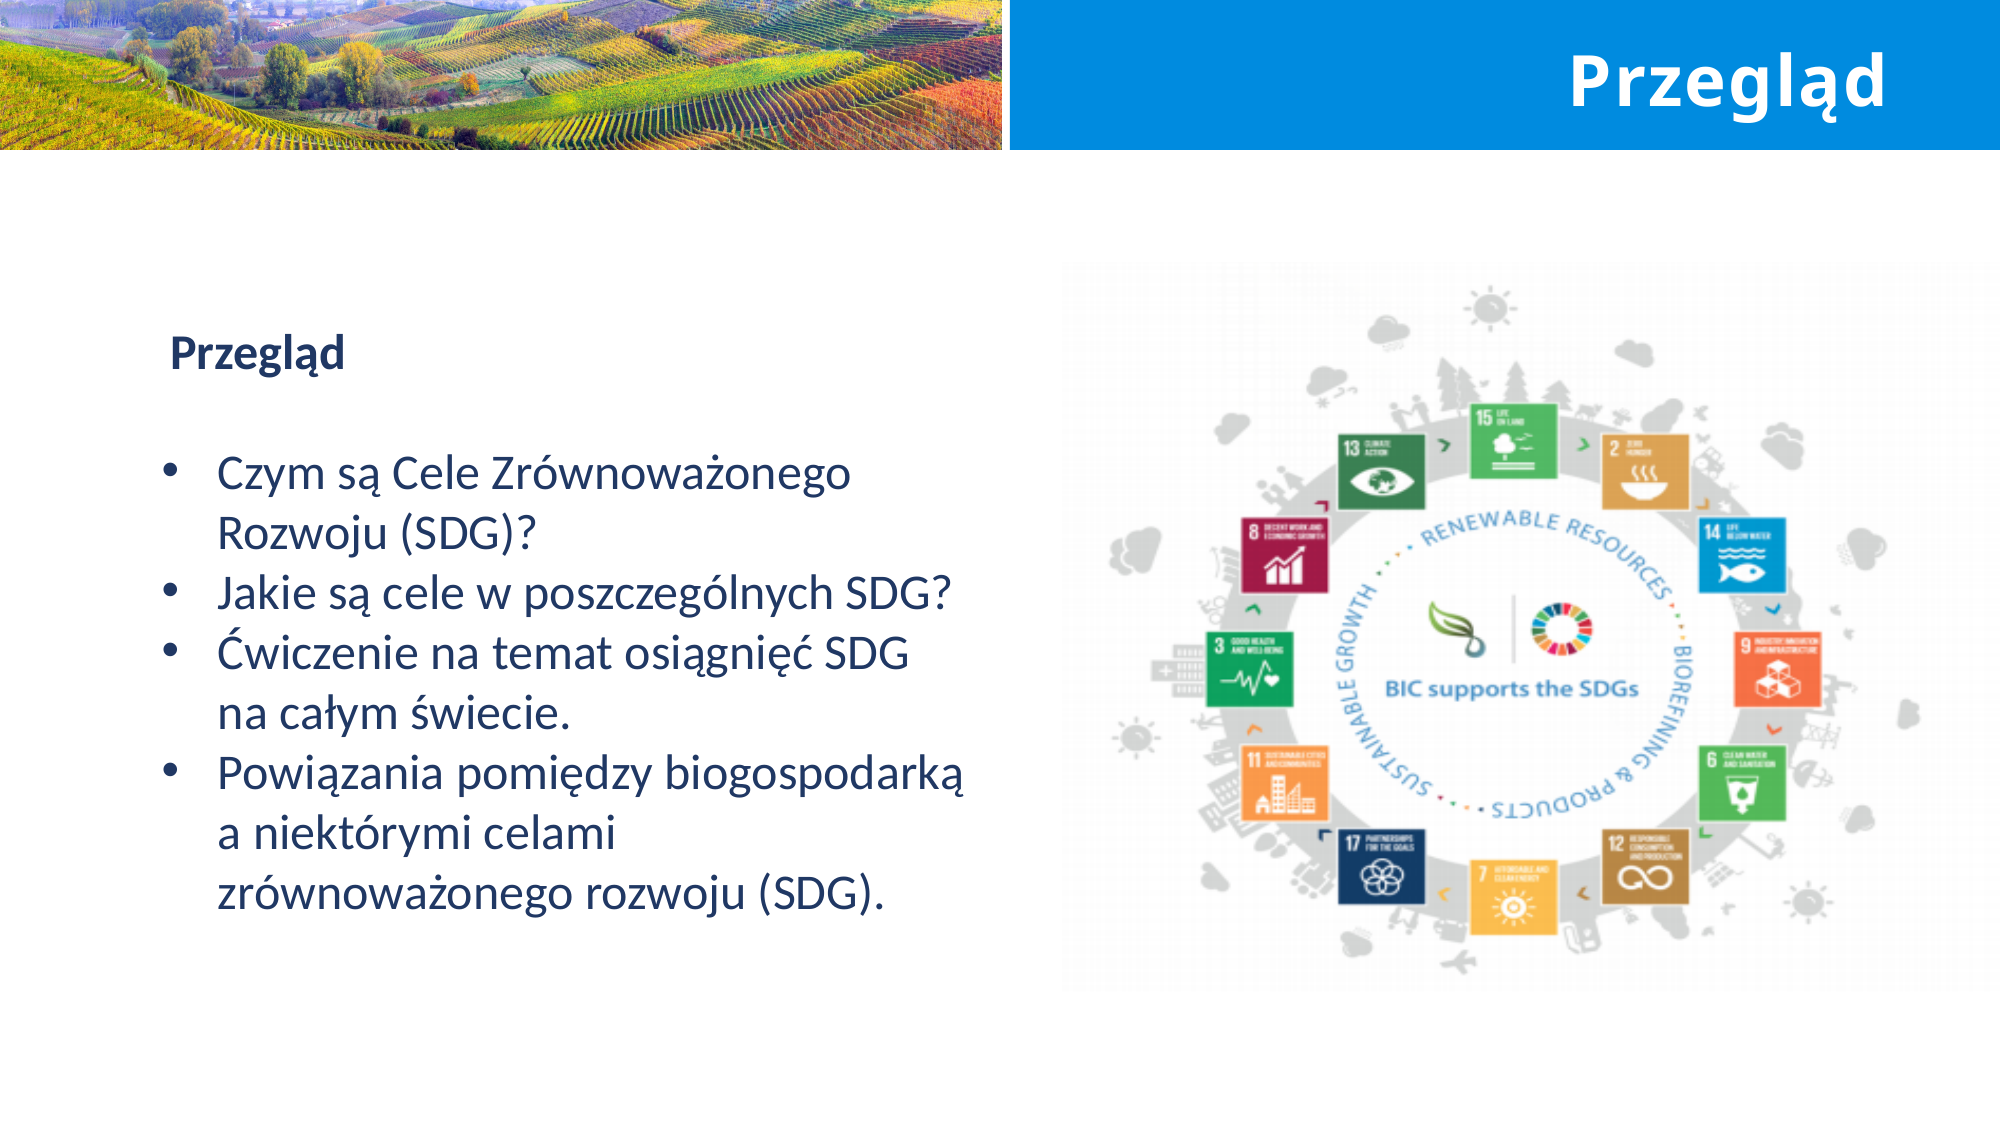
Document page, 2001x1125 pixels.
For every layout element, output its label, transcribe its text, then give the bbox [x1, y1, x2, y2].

text_box Przegląd [1313, 28, 1904, 129]
picture [1062, 262, 2000, 992]
text_box [417, 0, 2000, 830]
picture [0, 0, 1002, 150]
text_box Przegląd Czym są Cele Zrównoważonego Rozwoju (SDG)? Jakie są cele w poszczególnych SDG? Ćwiczenie na temat osiągnięć SDG na całym świecie. Powiązania pomiędzy biogospodarką a niektórymi celami zrównoważonego rozwoju (SDG). [80, 312, 981, 927]
